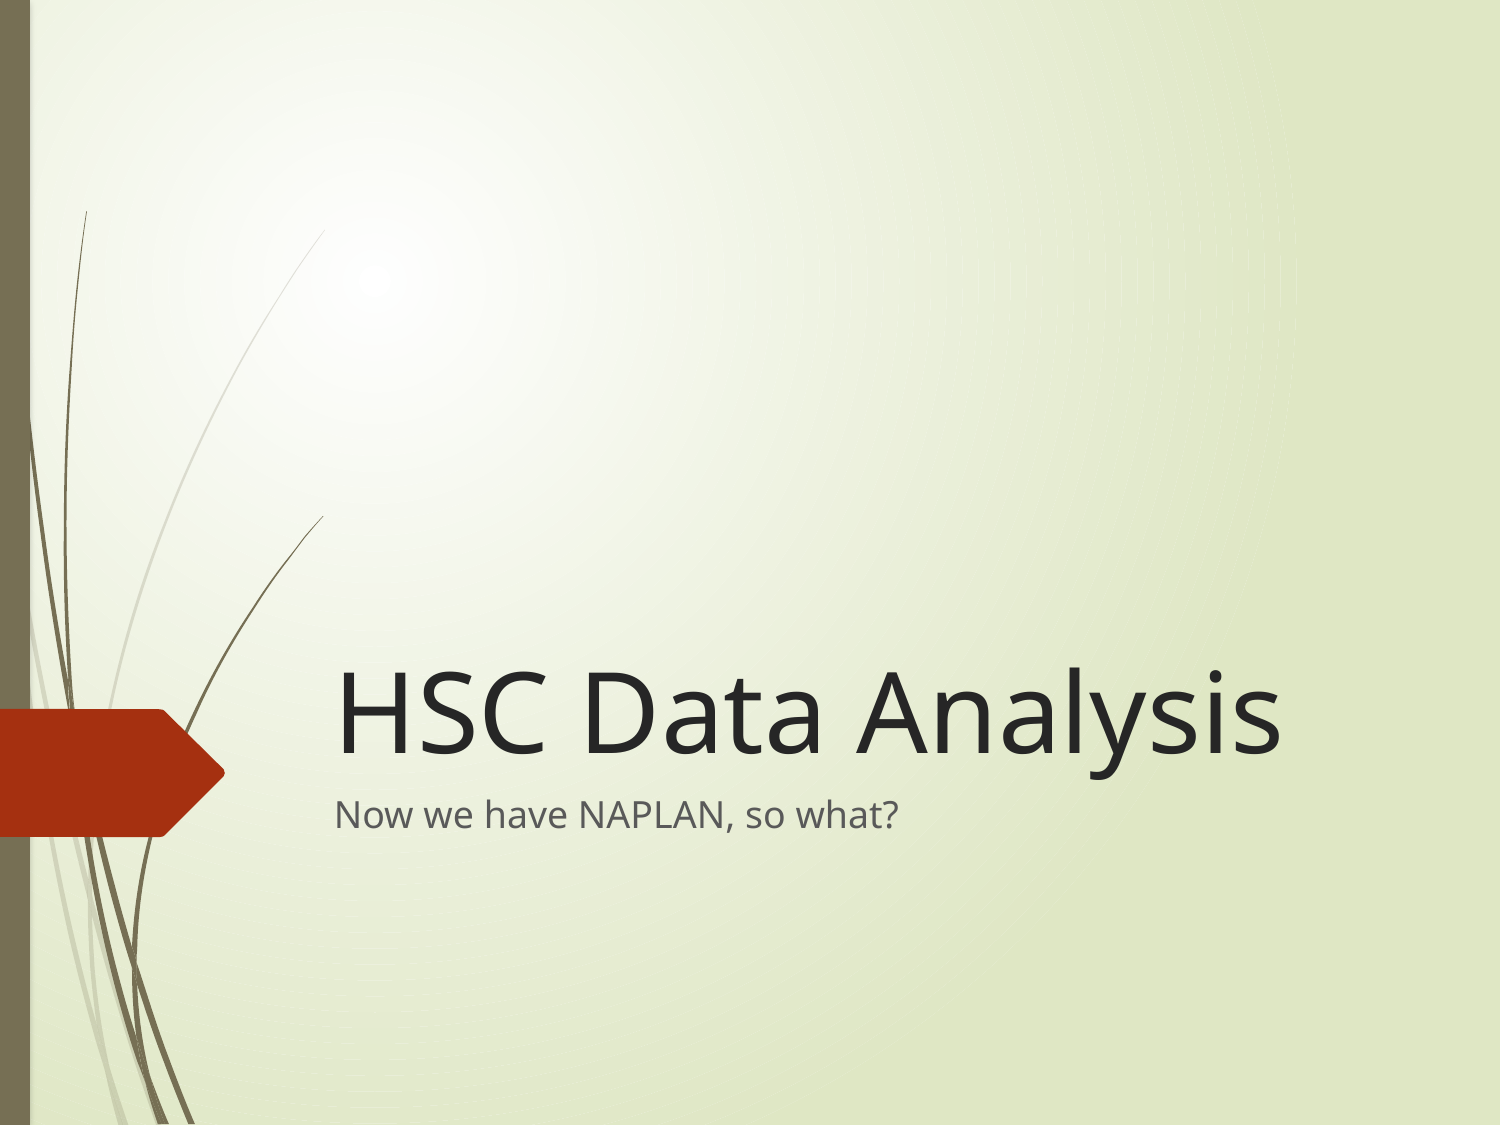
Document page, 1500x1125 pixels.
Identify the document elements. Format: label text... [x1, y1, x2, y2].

title HSC Data Analysis [318, 412, 1402, 783]
subtitle Now we have NAPLAN, so what? [318, 783, 1402, 969]
